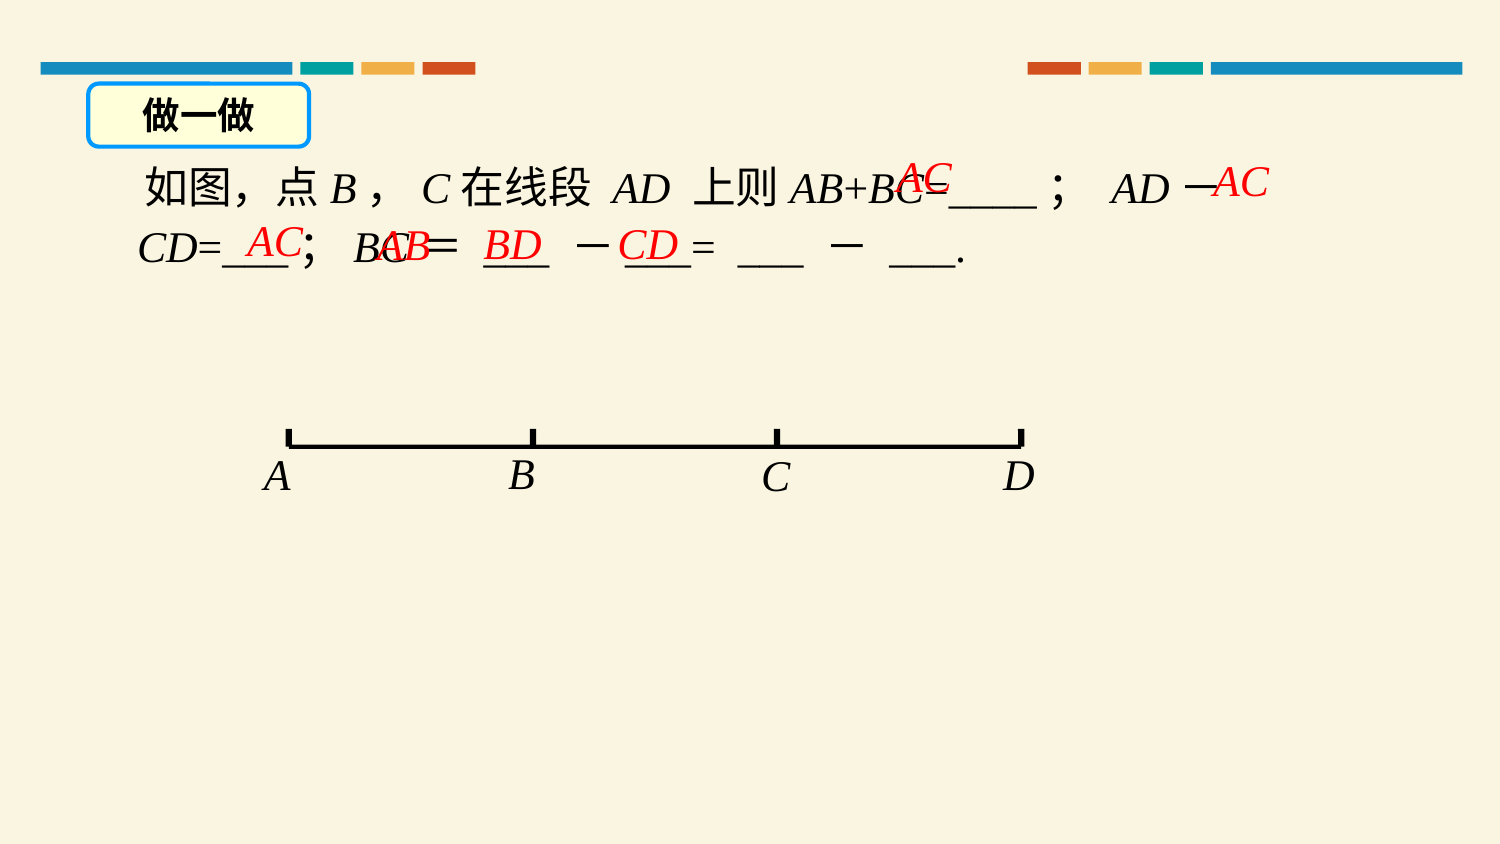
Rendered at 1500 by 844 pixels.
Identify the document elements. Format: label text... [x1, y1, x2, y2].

text_box 做一做 [88, 83, 310, 147]
text_box AC [235, 206, 315, 271]
text_box CD [606, 210, 690, 274]
text_box AC [884, 142, 964, 207]
text_box BD [472, 210, 554, 275]
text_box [258, 428, 1089, 534]
text_box AC [1201, 146, 1281, 211]
text_box AB [365, 210, 442, 275]
text_box 如图，点B，C在线段 AD 上则AB+BC=____； AD－CD=___；BC＝ ___ －___= ___ － ___. [83, 147, 1364, 351]
